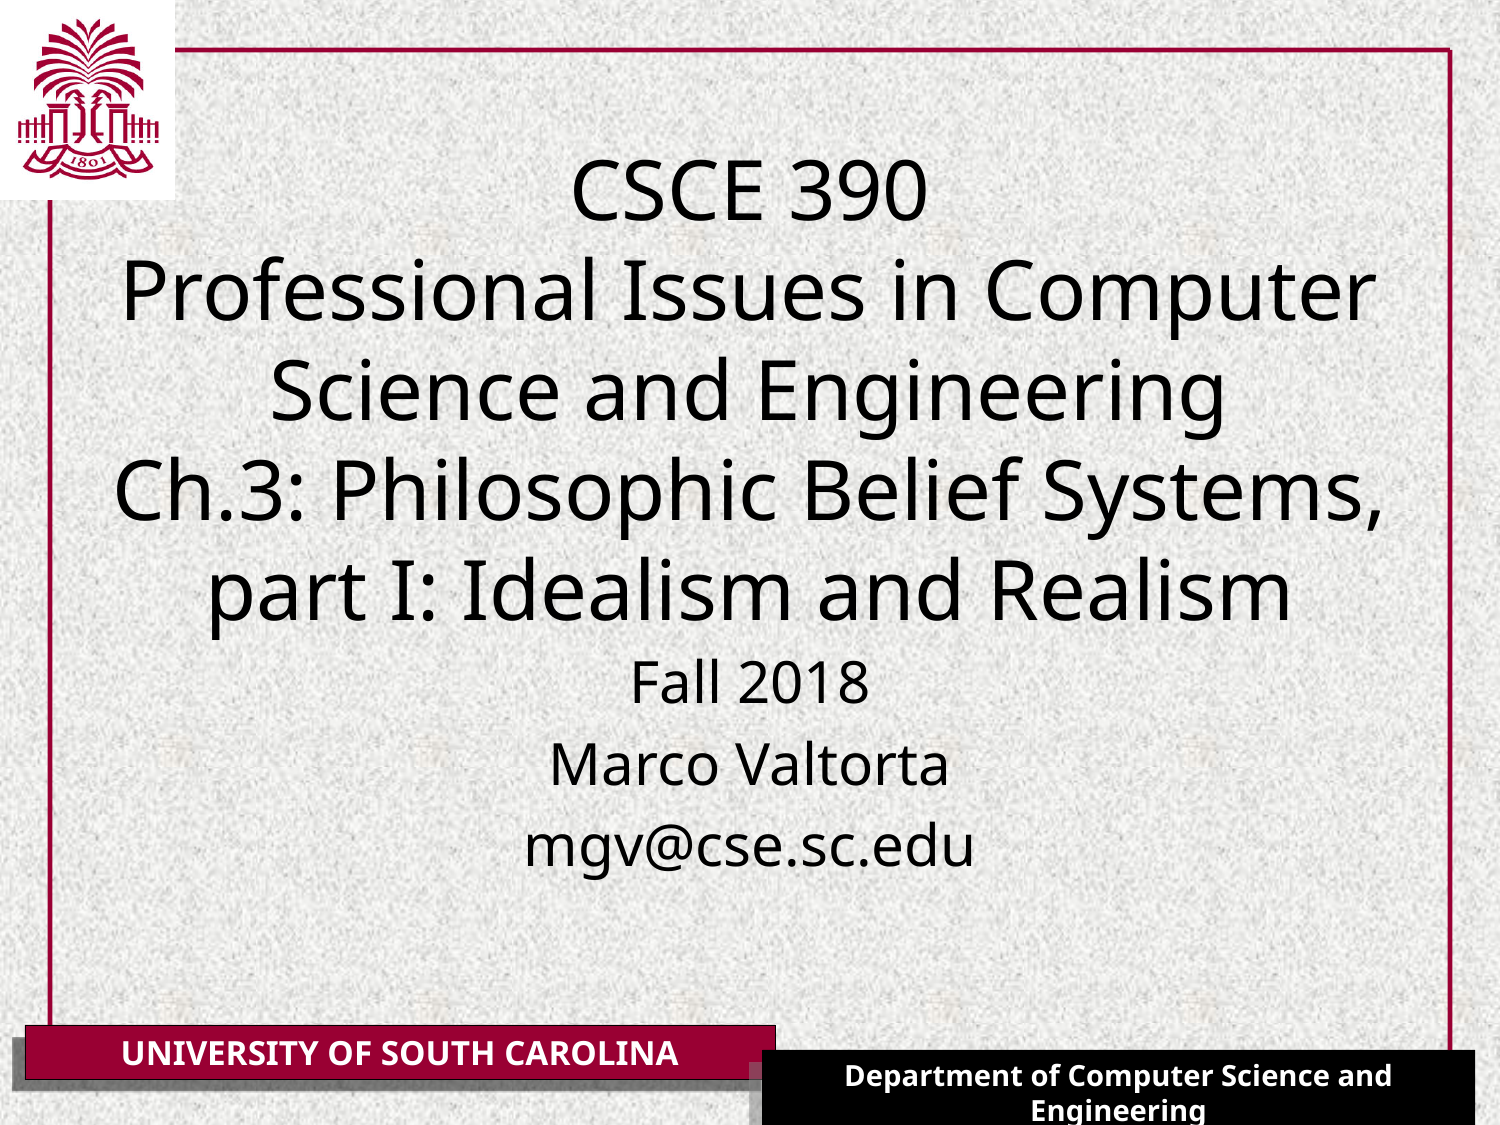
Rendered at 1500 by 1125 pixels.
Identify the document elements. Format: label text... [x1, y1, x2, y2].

title CSCE 390 Professional Issues in Computer Science and Engineering Ch.3: Philosophic Belief Systems, part I: Idealism and Realism [87, 162, 1413, 613]
picture [13, 1038, 749, 1091]
subtitle Fall 2018 Marco Valtorta mgv@cse.sc.edu [225, 637, 1275, 925]
picture [0, 0, 1500, 1125]
